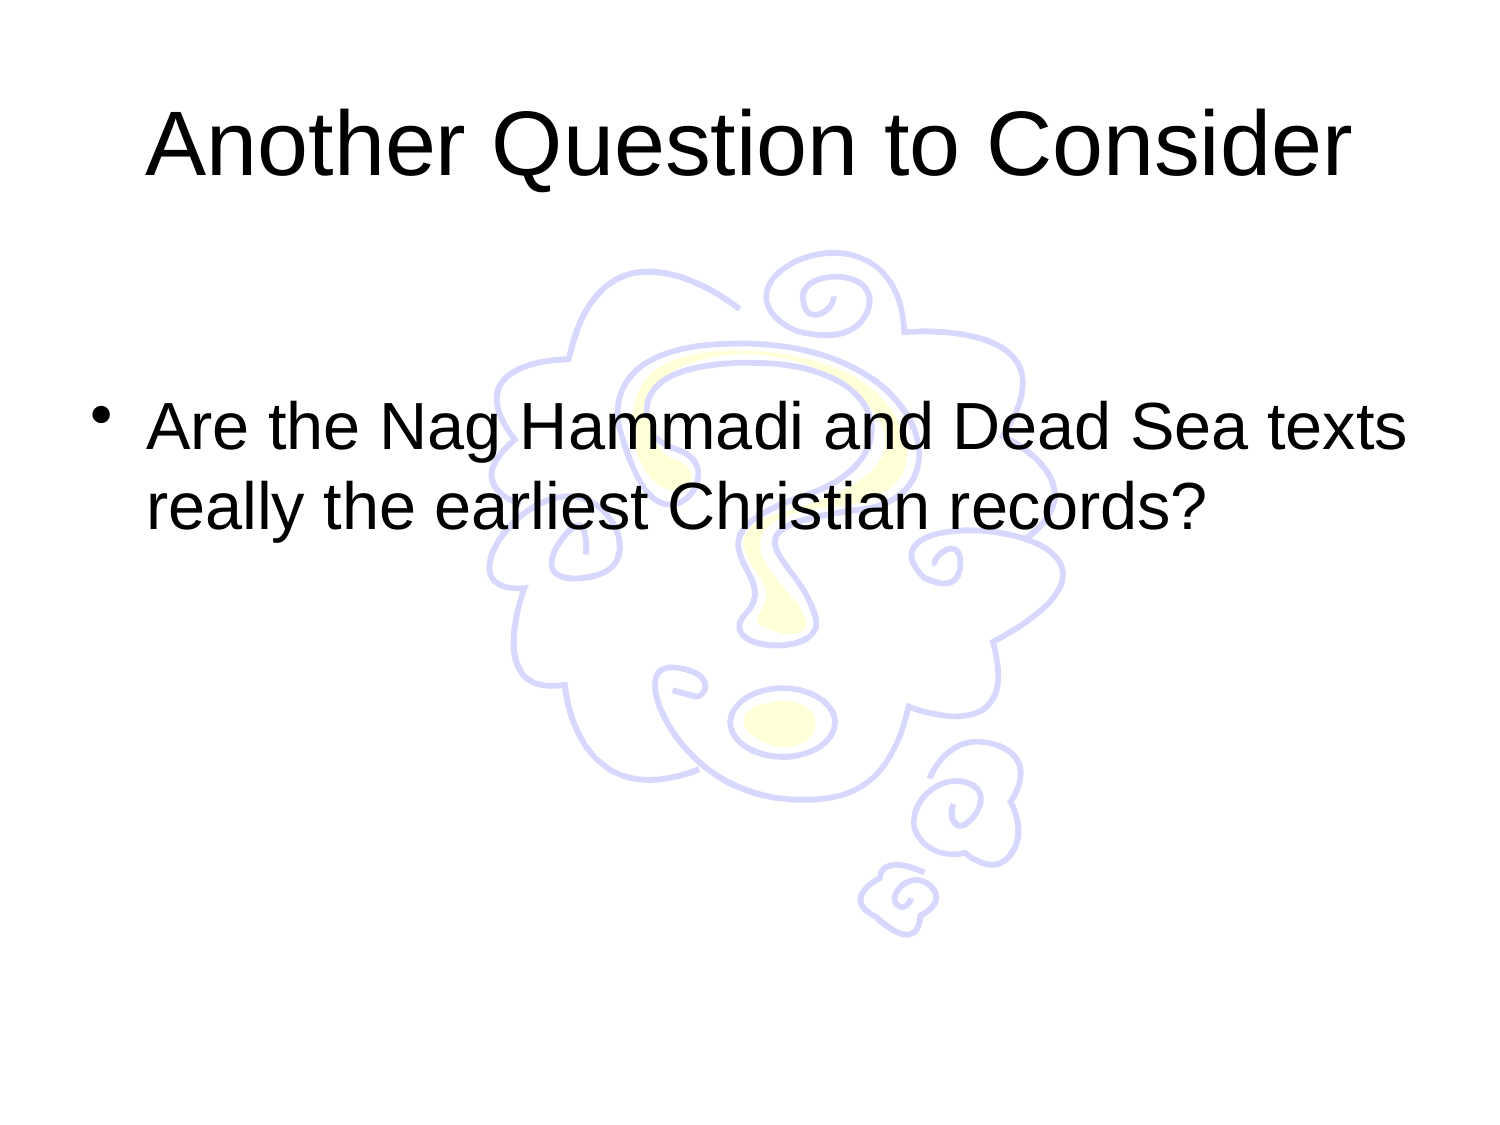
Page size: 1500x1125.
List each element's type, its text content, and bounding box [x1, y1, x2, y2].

title Another Question to Consider [75, 45, 1425, 233]
list Are the Nag Hammadi and Dead Sea texts really the earliest Christian records? [75, 375, 1425, 1005]
picture [486, 249, 1067, 938]
